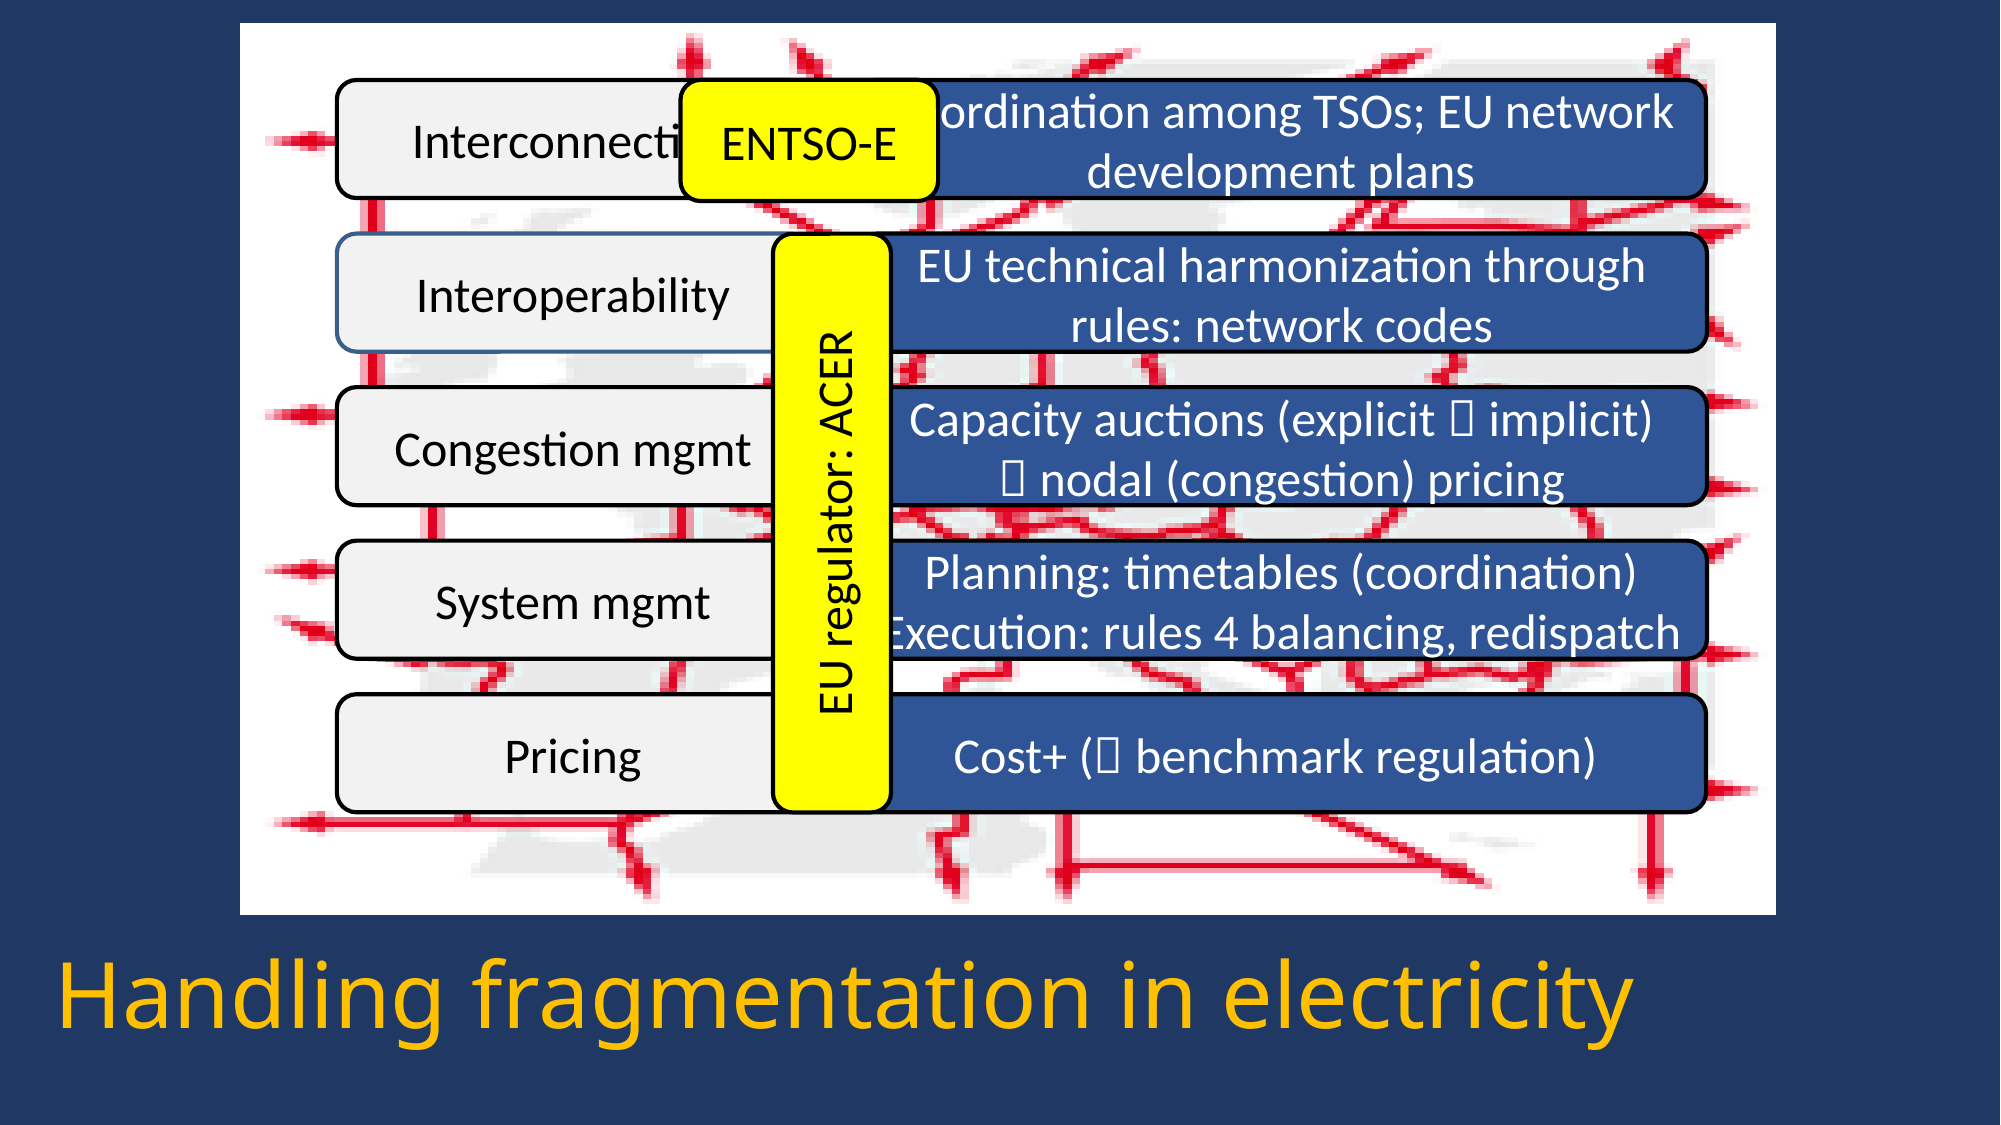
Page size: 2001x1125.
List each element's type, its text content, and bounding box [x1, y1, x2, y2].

title Handling fragmentation in electricity [39, 906, 1976, 1091]
picture [240, 23, 1776, 915]
